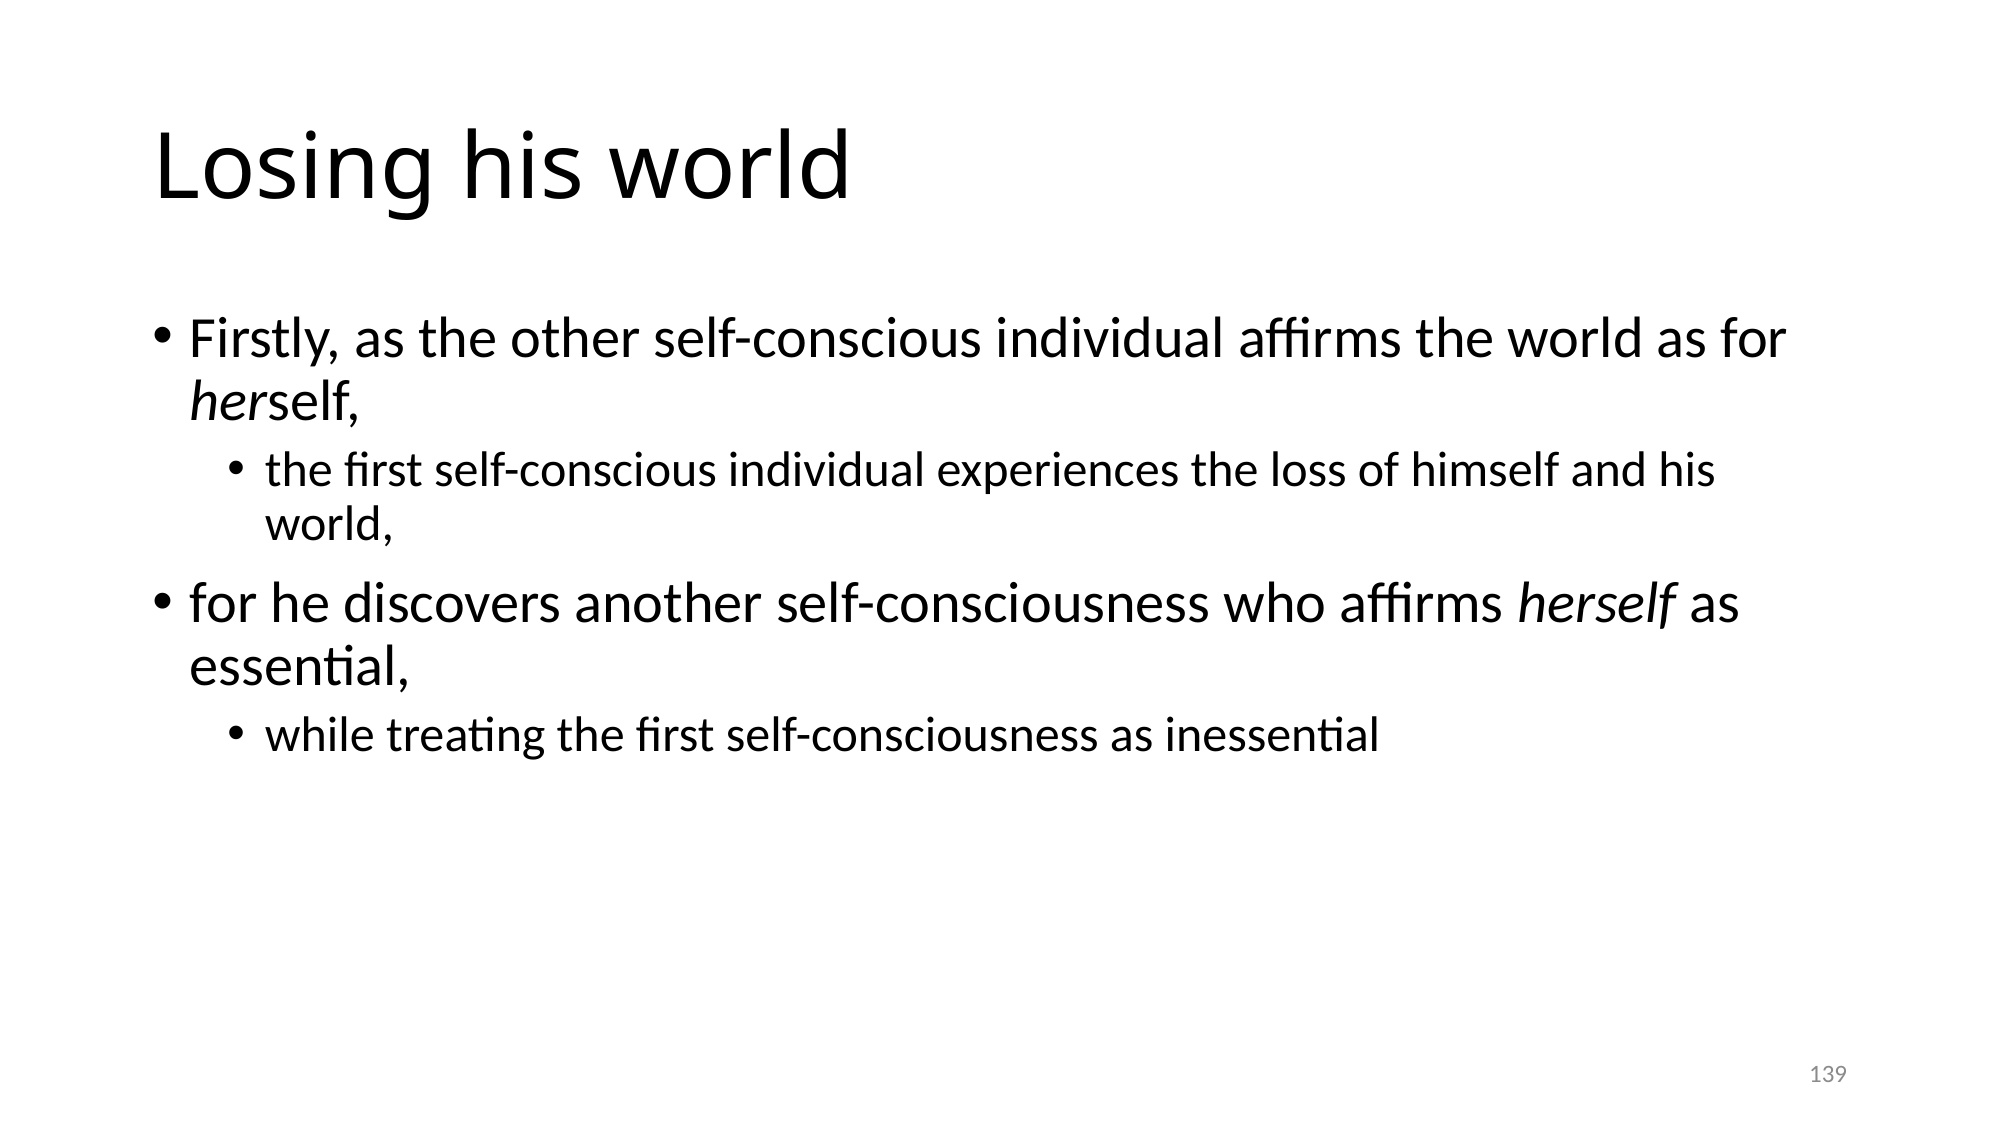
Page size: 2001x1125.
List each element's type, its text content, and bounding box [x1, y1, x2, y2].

title Losing his world [137, 59, 1863, 278]
slide_number 139 [1412, 1042, 1863, 1103]
list Firstly, as the other self-conscious individual affirms the world as for herself, the first self-conscious individual experiences the loss of himself and his world, for he discovers another self-consciousness who affirms herself as essential, while treating the first self-consciousness as inessential [137, 299, 1863, 1014]
